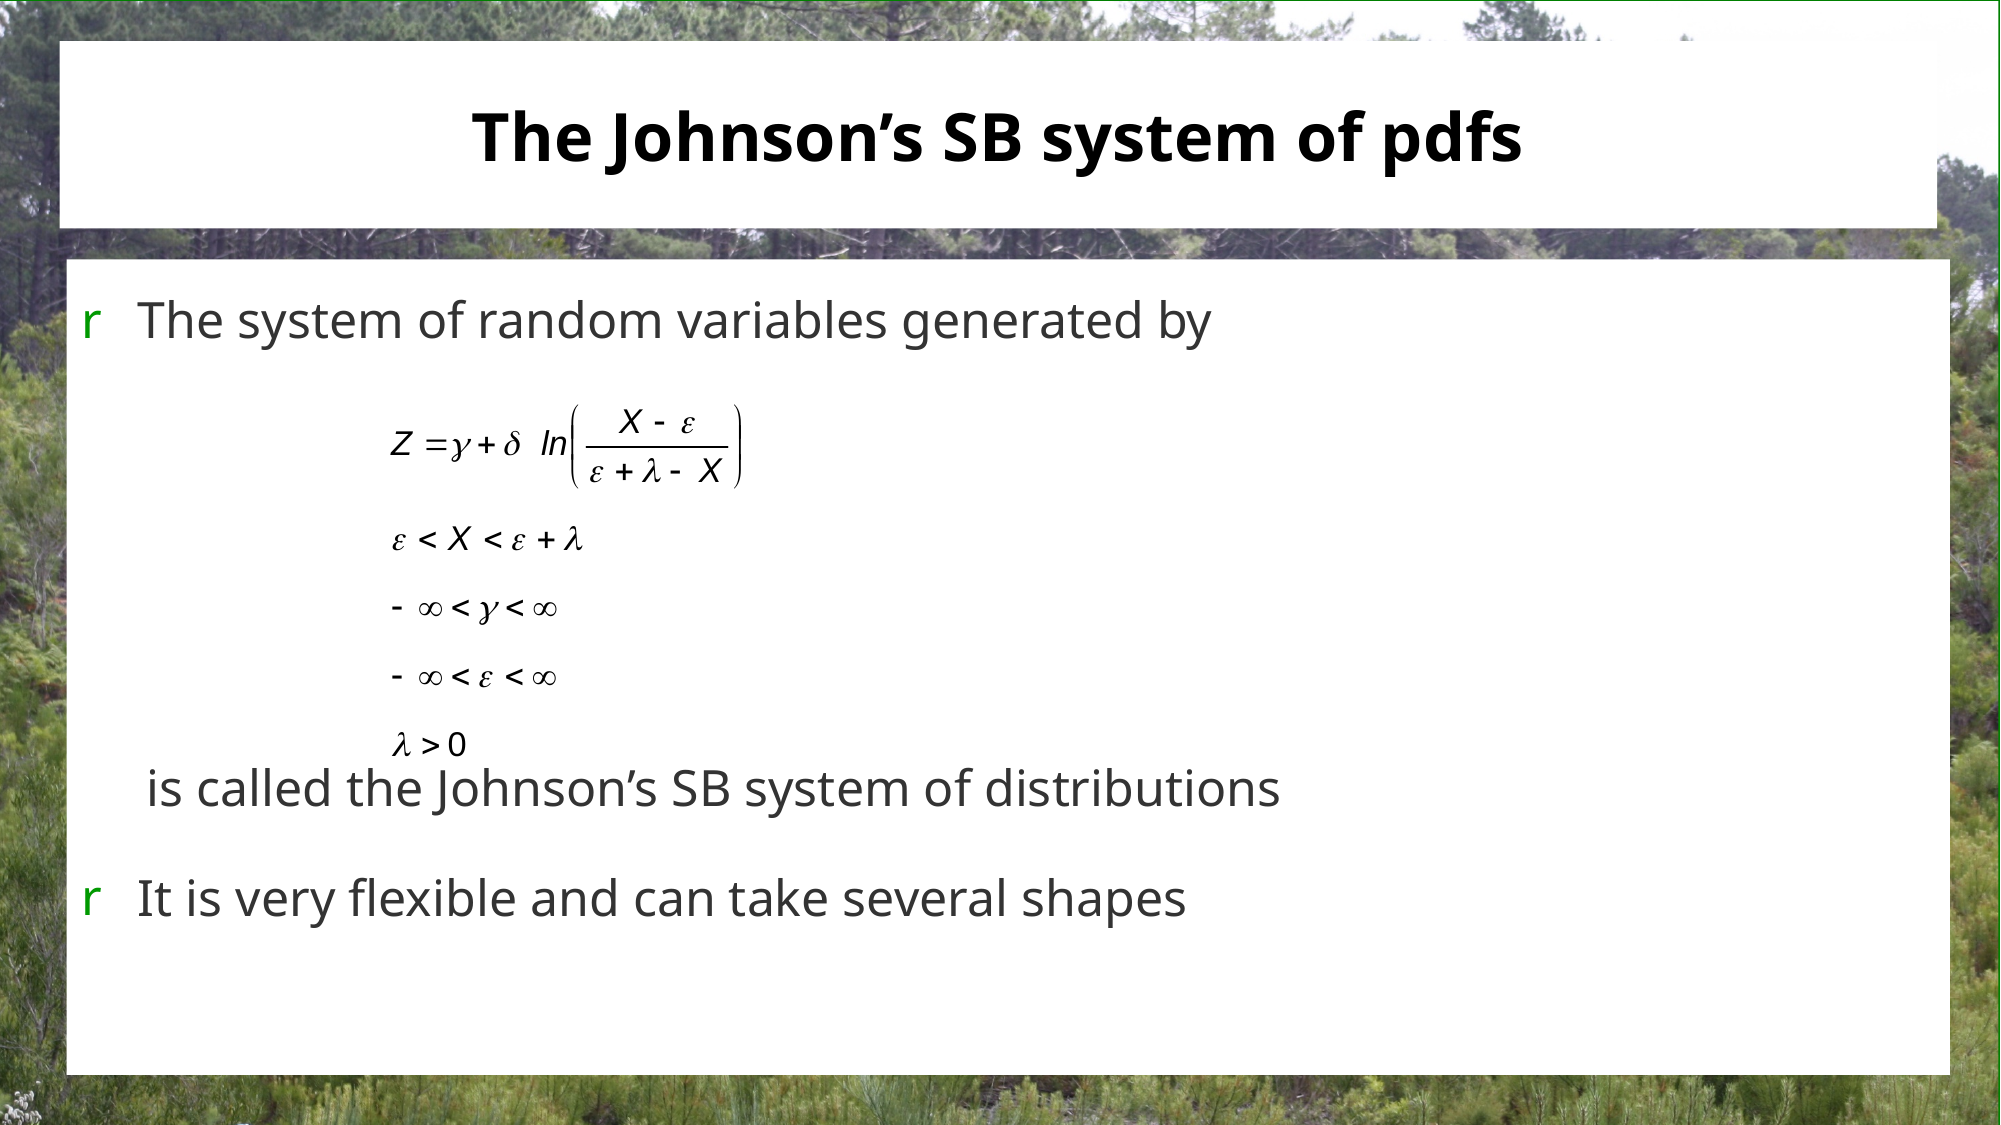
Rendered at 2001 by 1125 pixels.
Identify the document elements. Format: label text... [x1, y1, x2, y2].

title The Johnson’s SB system of pdfs [59, 41, 1938, 229]
list The system of random variables generated by is called the Johnson’s SB system of distributions It is very flexible and can take several shapes [66, 259, 1950, 1075]
picture [0, 1, 1999, 1125]
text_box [385, 396, 752, 767]
